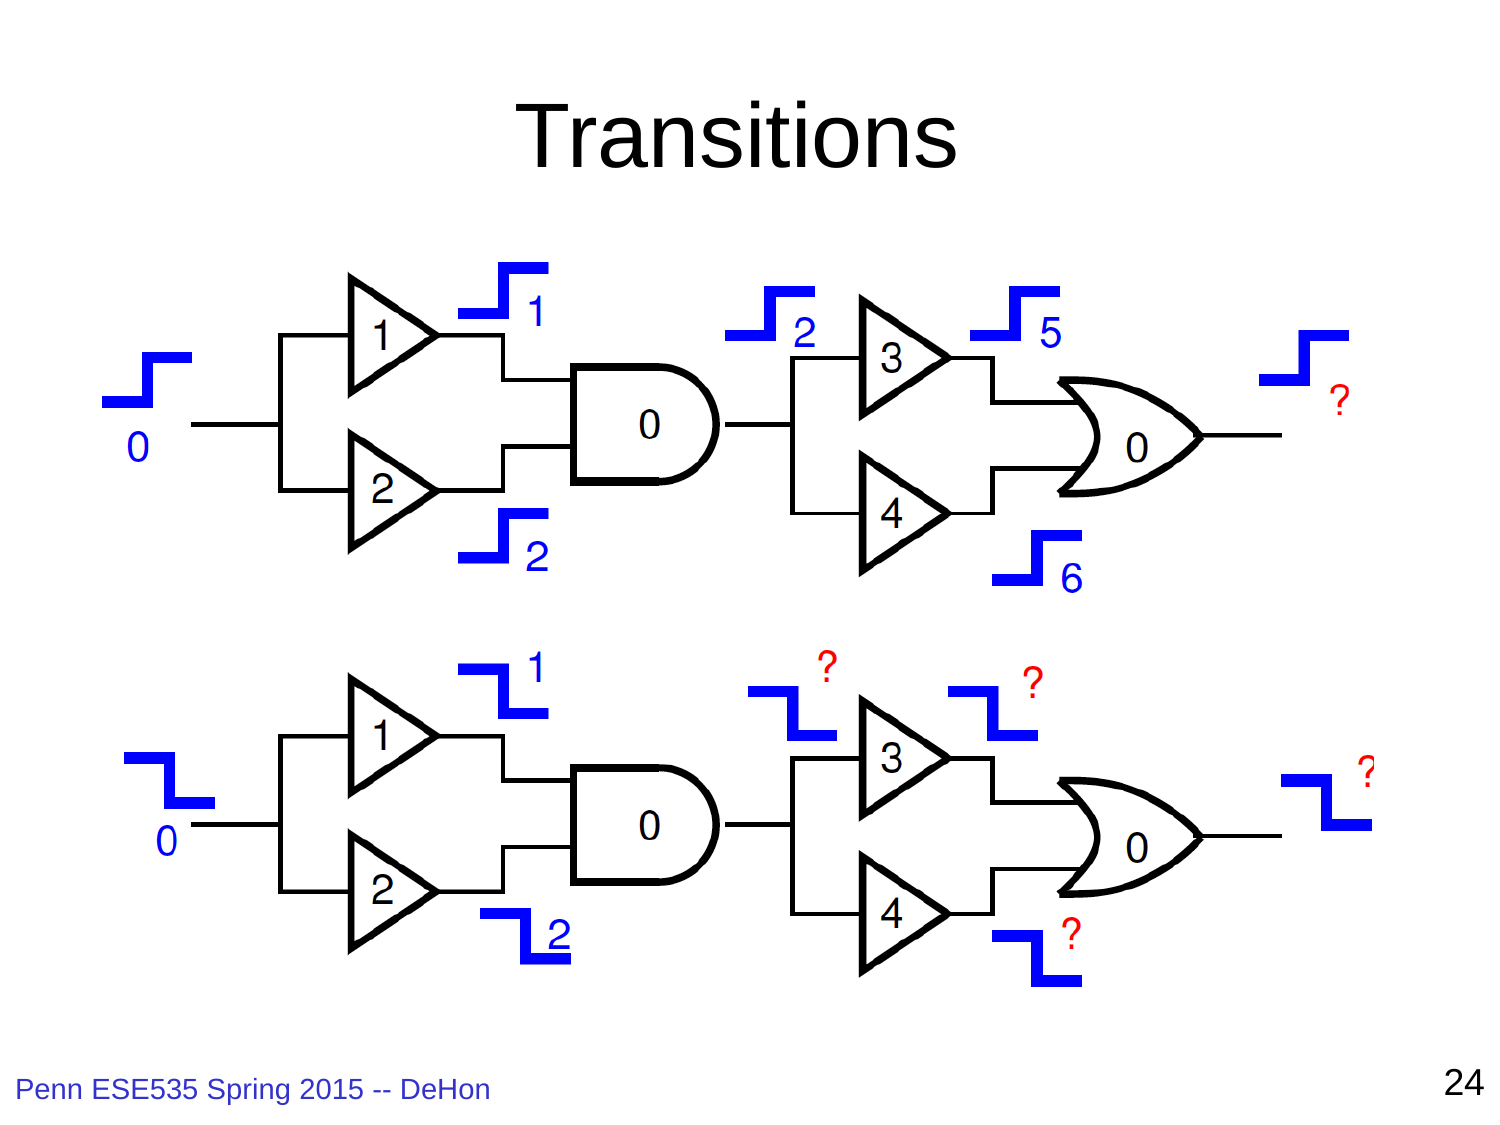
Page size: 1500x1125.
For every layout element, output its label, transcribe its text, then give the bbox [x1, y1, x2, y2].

slide_number Penn ESE535 Spring 2015 -- DeHon [0, 1062, 576, 1125]
title Transitions [99, 37, 1376, 226]
picture [99, 262, 1374, 990]
slide_number 24 [1187, 1049, 1500, 1125]
